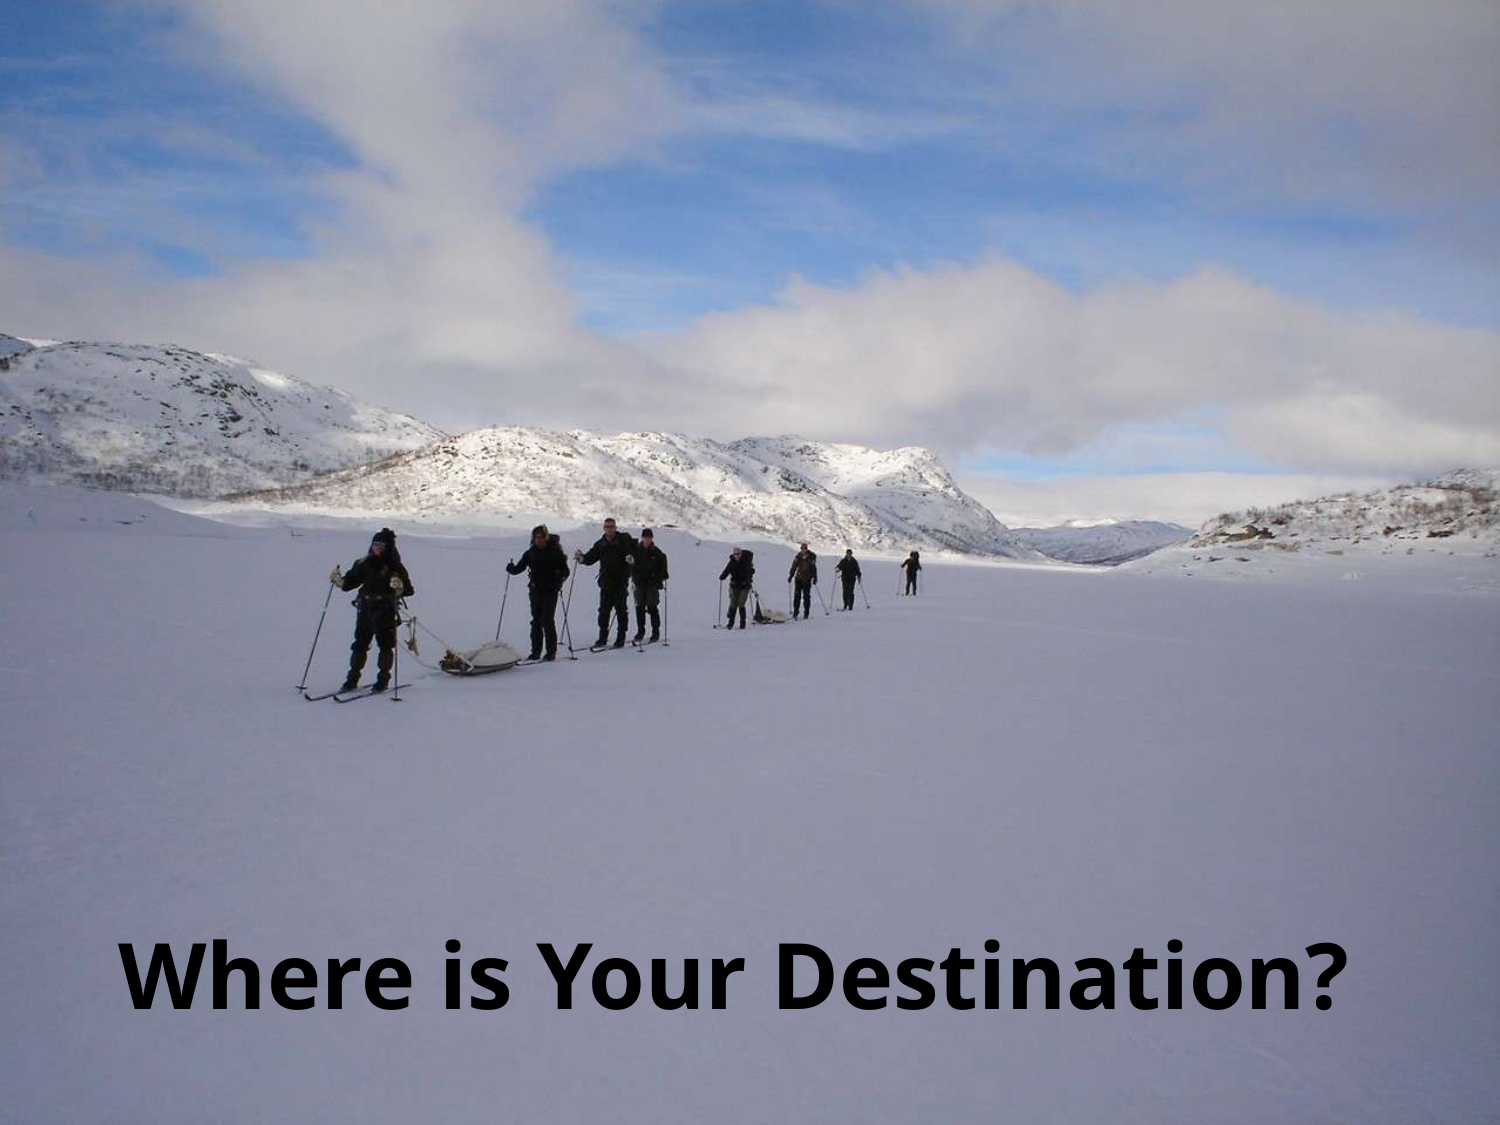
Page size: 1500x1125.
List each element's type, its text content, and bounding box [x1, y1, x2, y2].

title Where is Your Destination? [116, 915, 1384, 1106]
text_box [0, 0, 1500, 1125]
